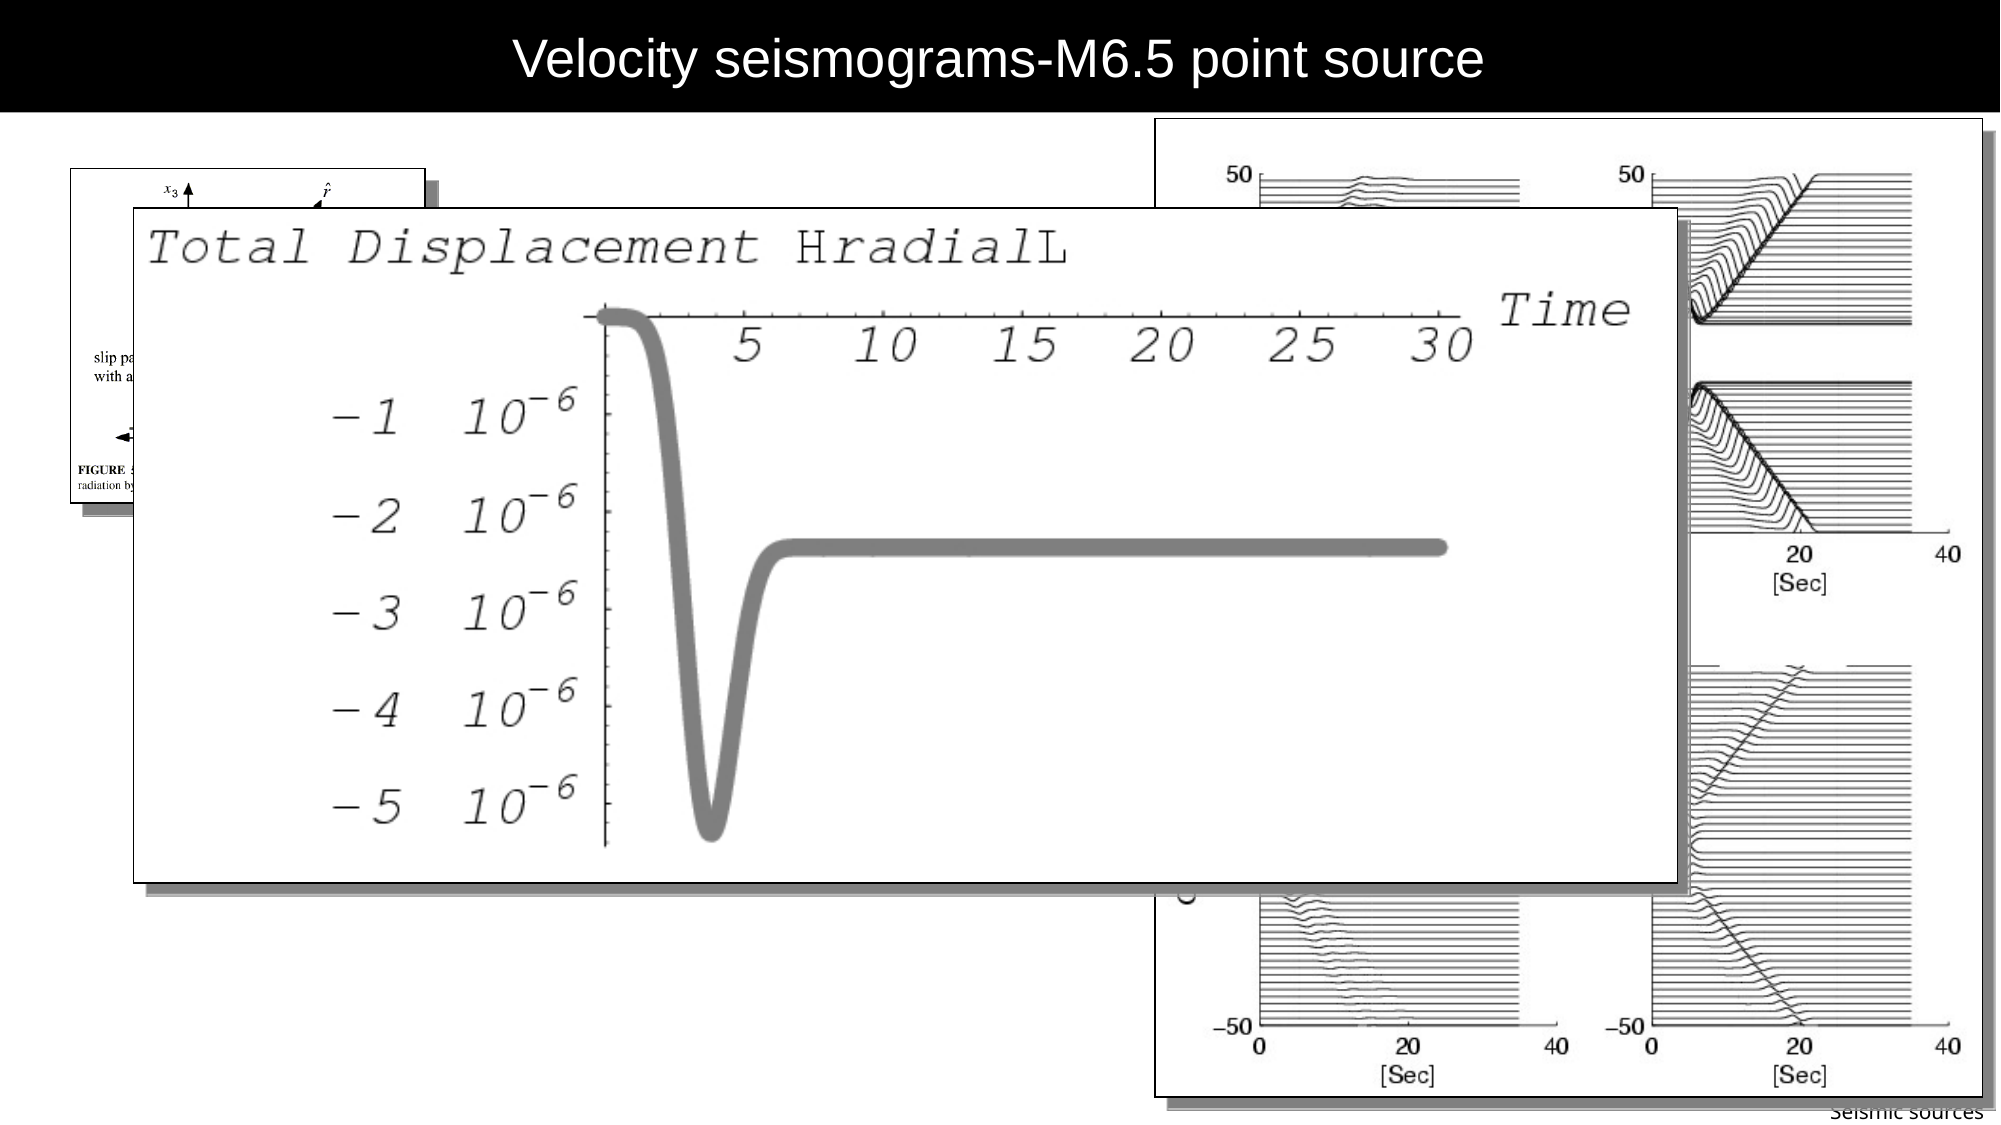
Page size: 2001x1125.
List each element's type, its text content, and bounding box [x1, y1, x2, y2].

picture [70, 118, 1982, 1097]
title Velocity seismograms-M6.5 point source [0, 0, 2000, 113]
